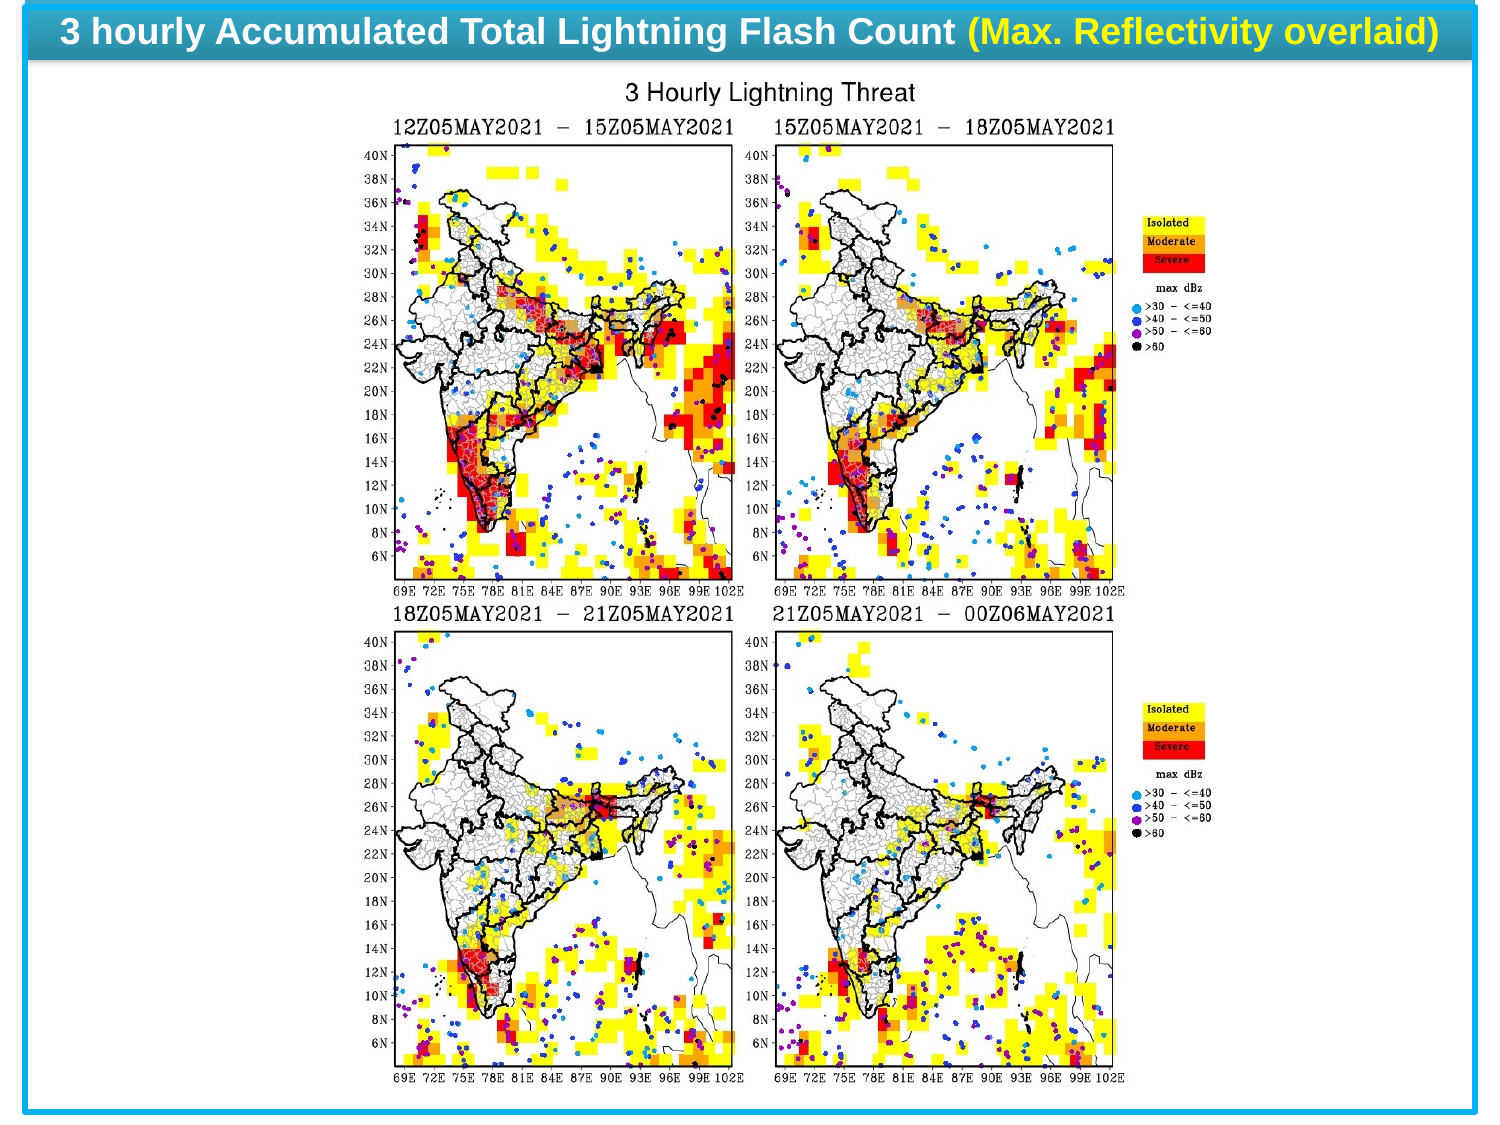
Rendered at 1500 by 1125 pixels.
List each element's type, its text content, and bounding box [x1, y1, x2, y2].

text_box [23, 5, 1477, 1114]
text_box 3 hourly Accumulated Total Lightning Flash Count (Max. Reflectivity overlaid) [24, 0, 1475, 5]
picture [358, 82, 1212, 1087]
